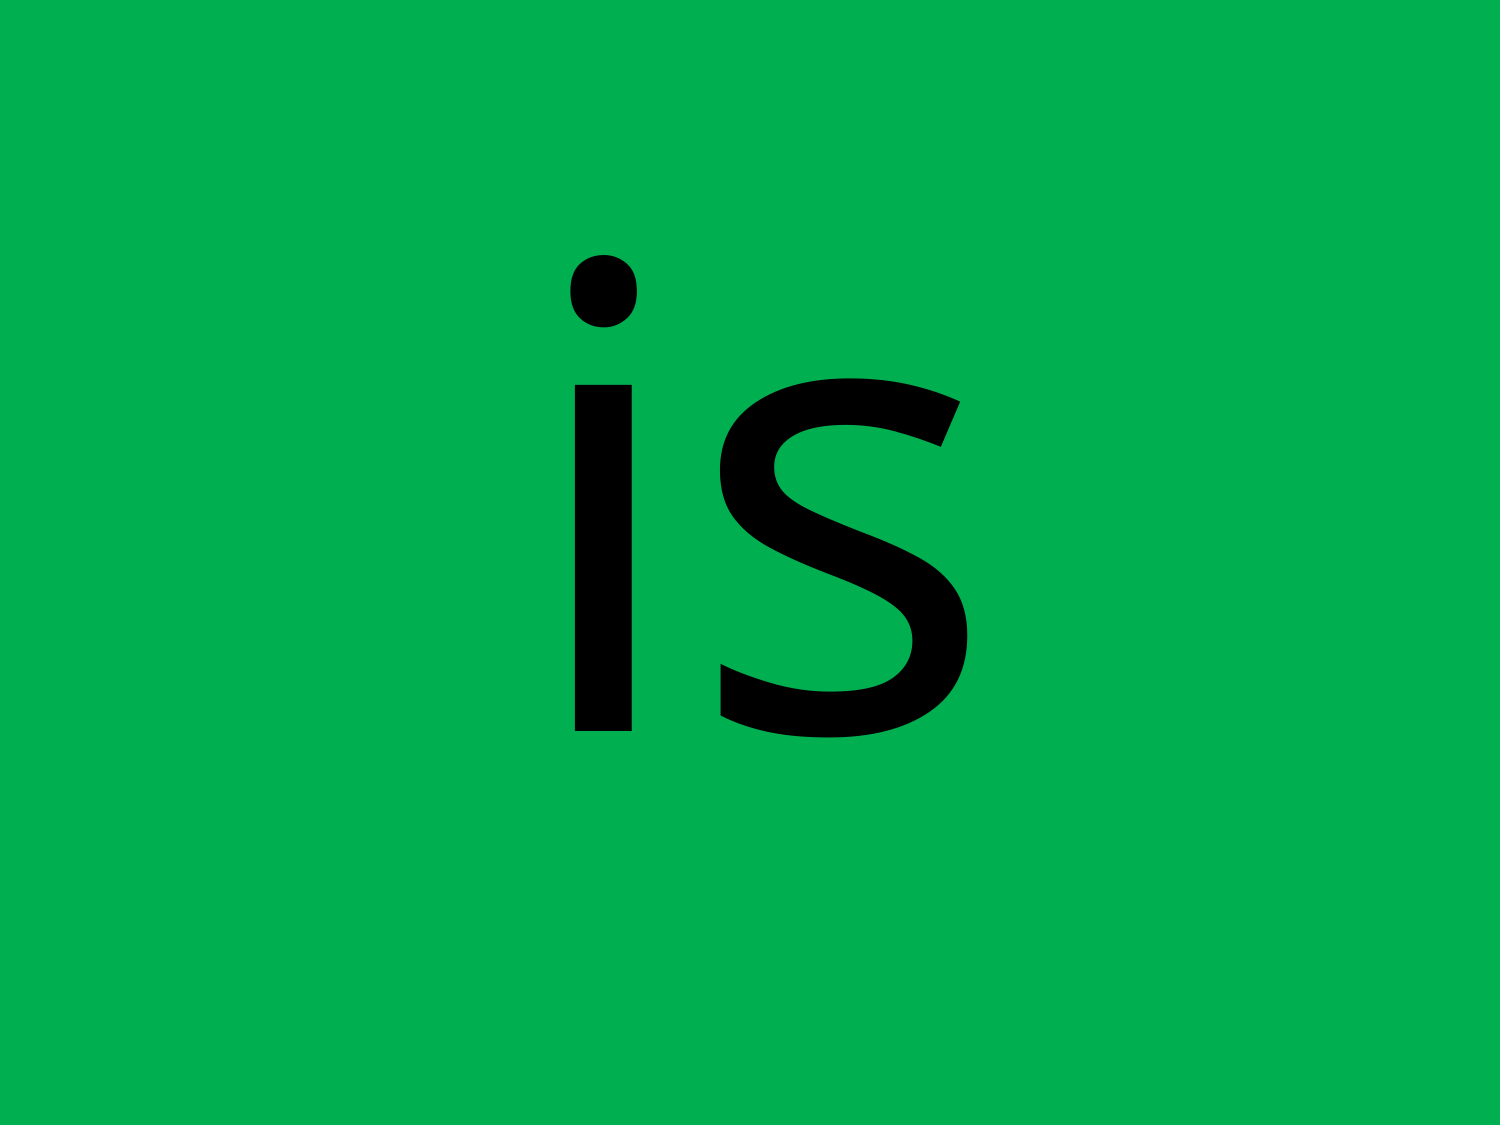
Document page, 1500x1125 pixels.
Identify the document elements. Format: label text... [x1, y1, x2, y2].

list is [17, 78, 1500, 1053]
